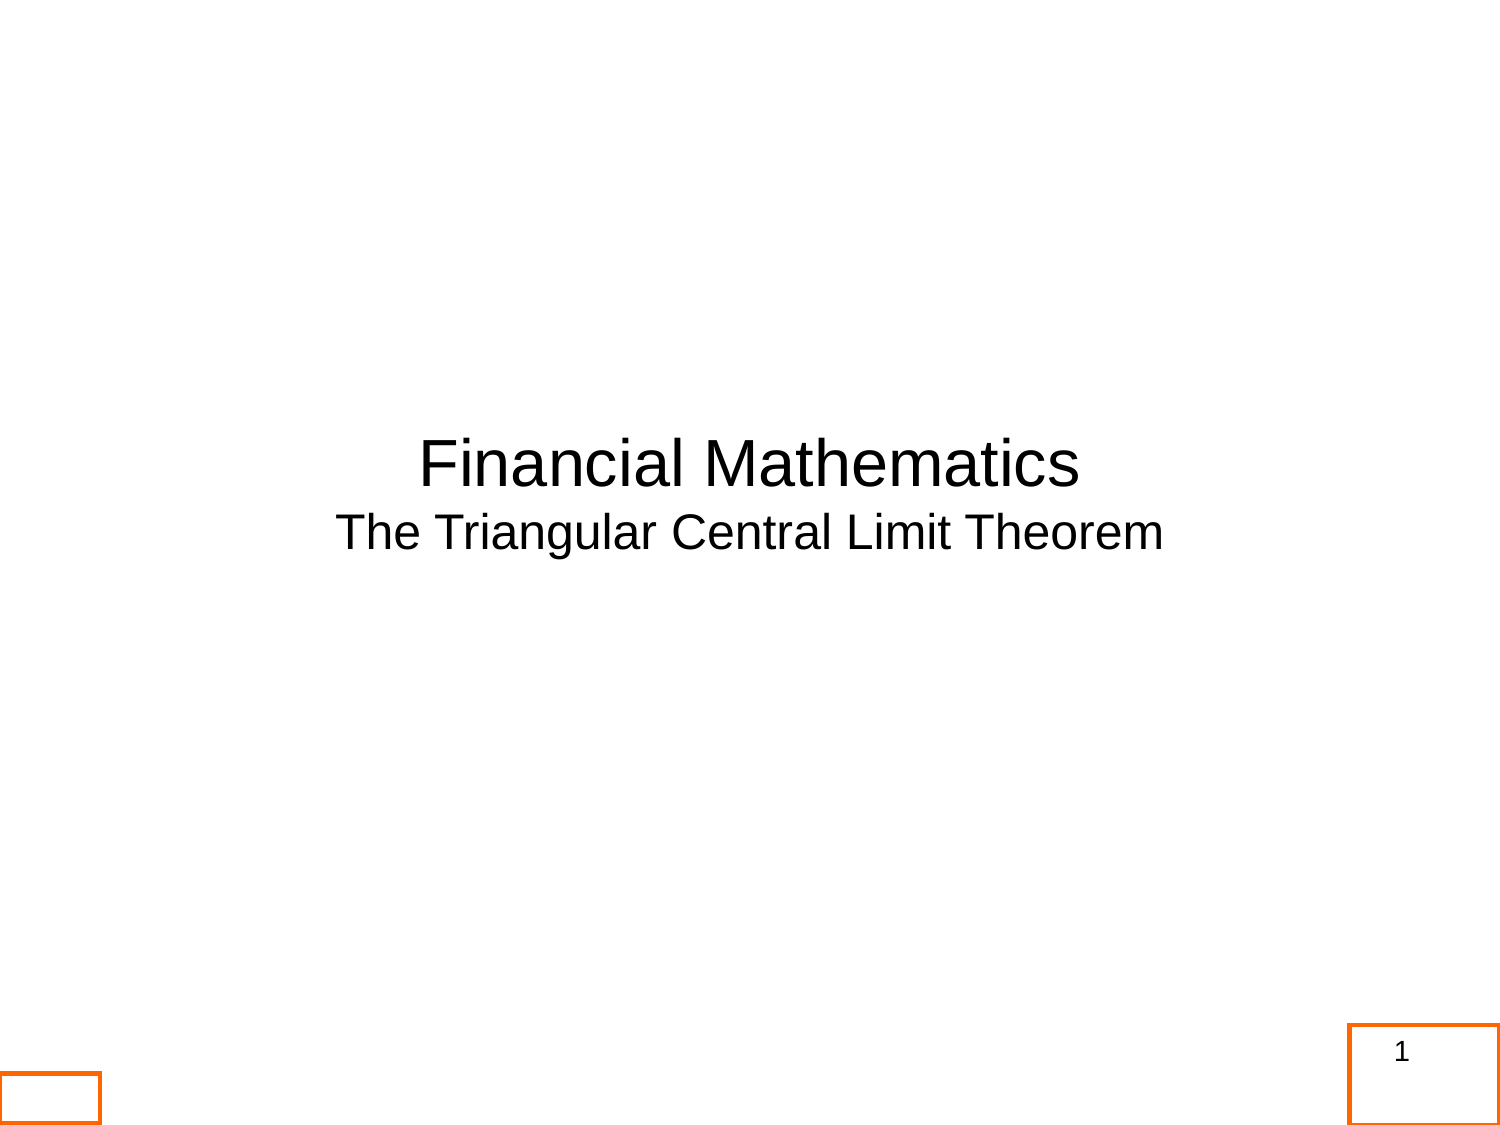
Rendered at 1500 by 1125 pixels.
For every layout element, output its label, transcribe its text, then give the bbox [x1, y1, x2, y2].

text_box Financial Mathematics The Triangular Central Limit Theorem [174, 412, 1325, 568]
text_box [1349, 1025, 1500, 1125]
text_box [0, 1073, 100, 1124]
slide_number 1 [1074, 1024, 1425, 1103]
